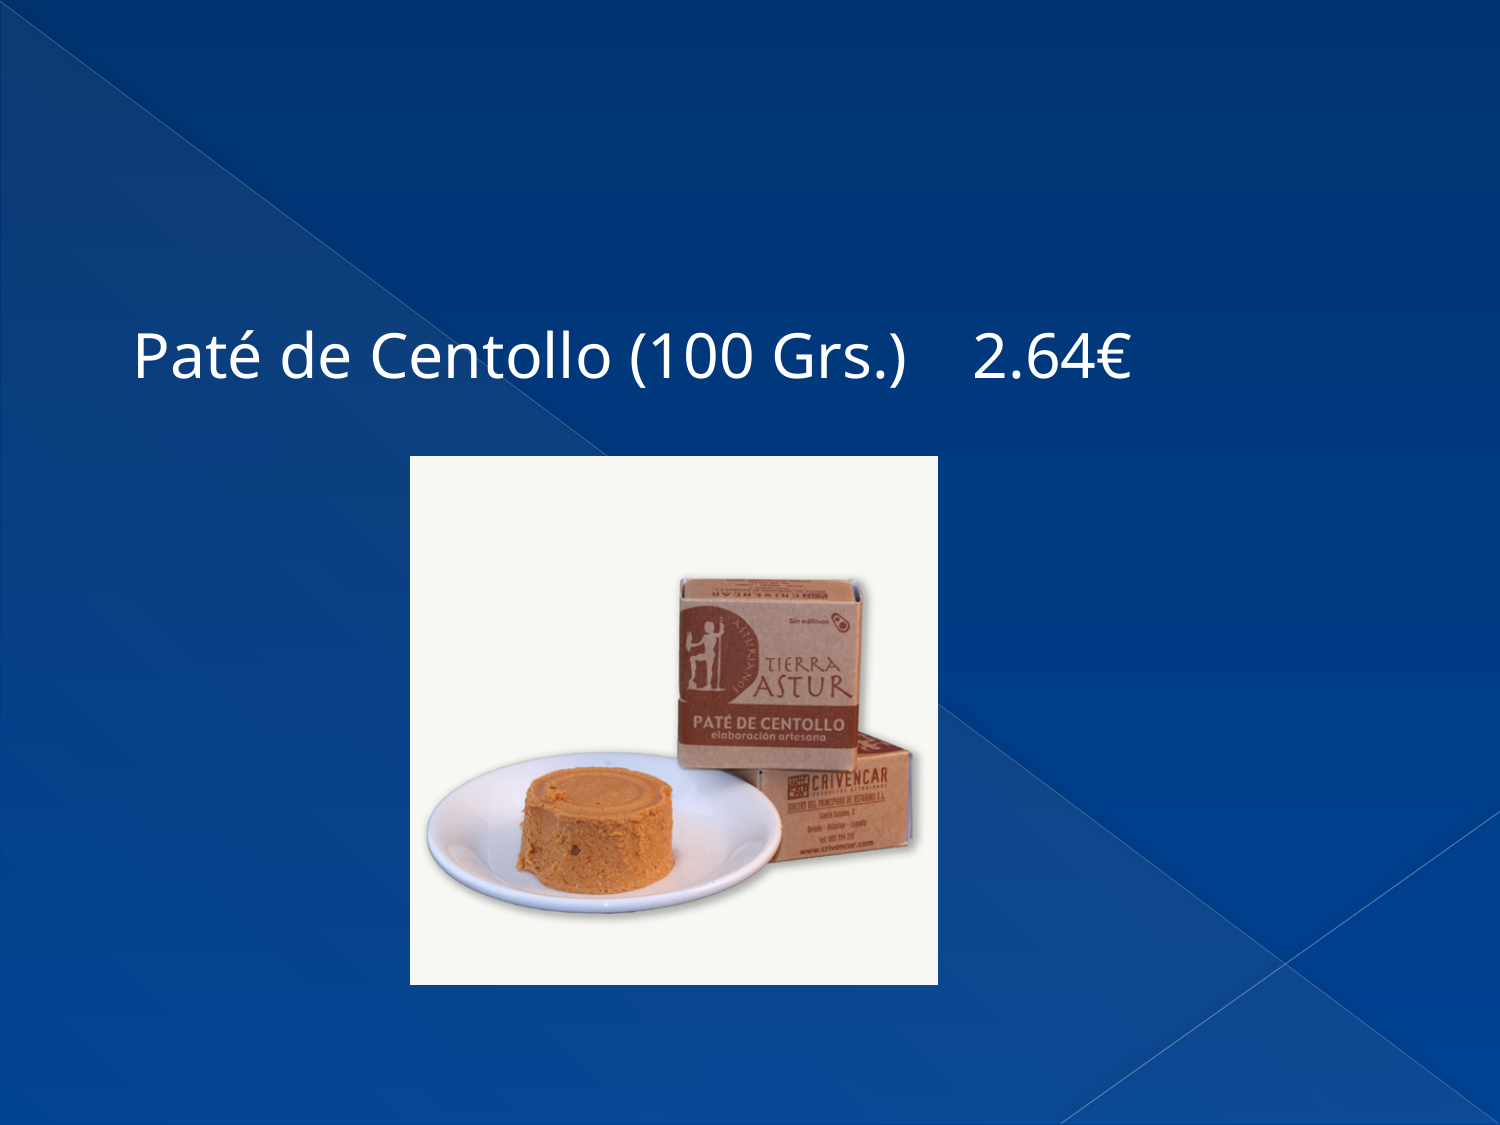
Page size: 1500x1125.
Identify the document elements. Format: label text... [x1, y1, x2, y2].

picture [409, 456, 938, 985]
list Paté de Centollo (100 Grs.) 2.64€ [75, 308, 1425, 1059]
